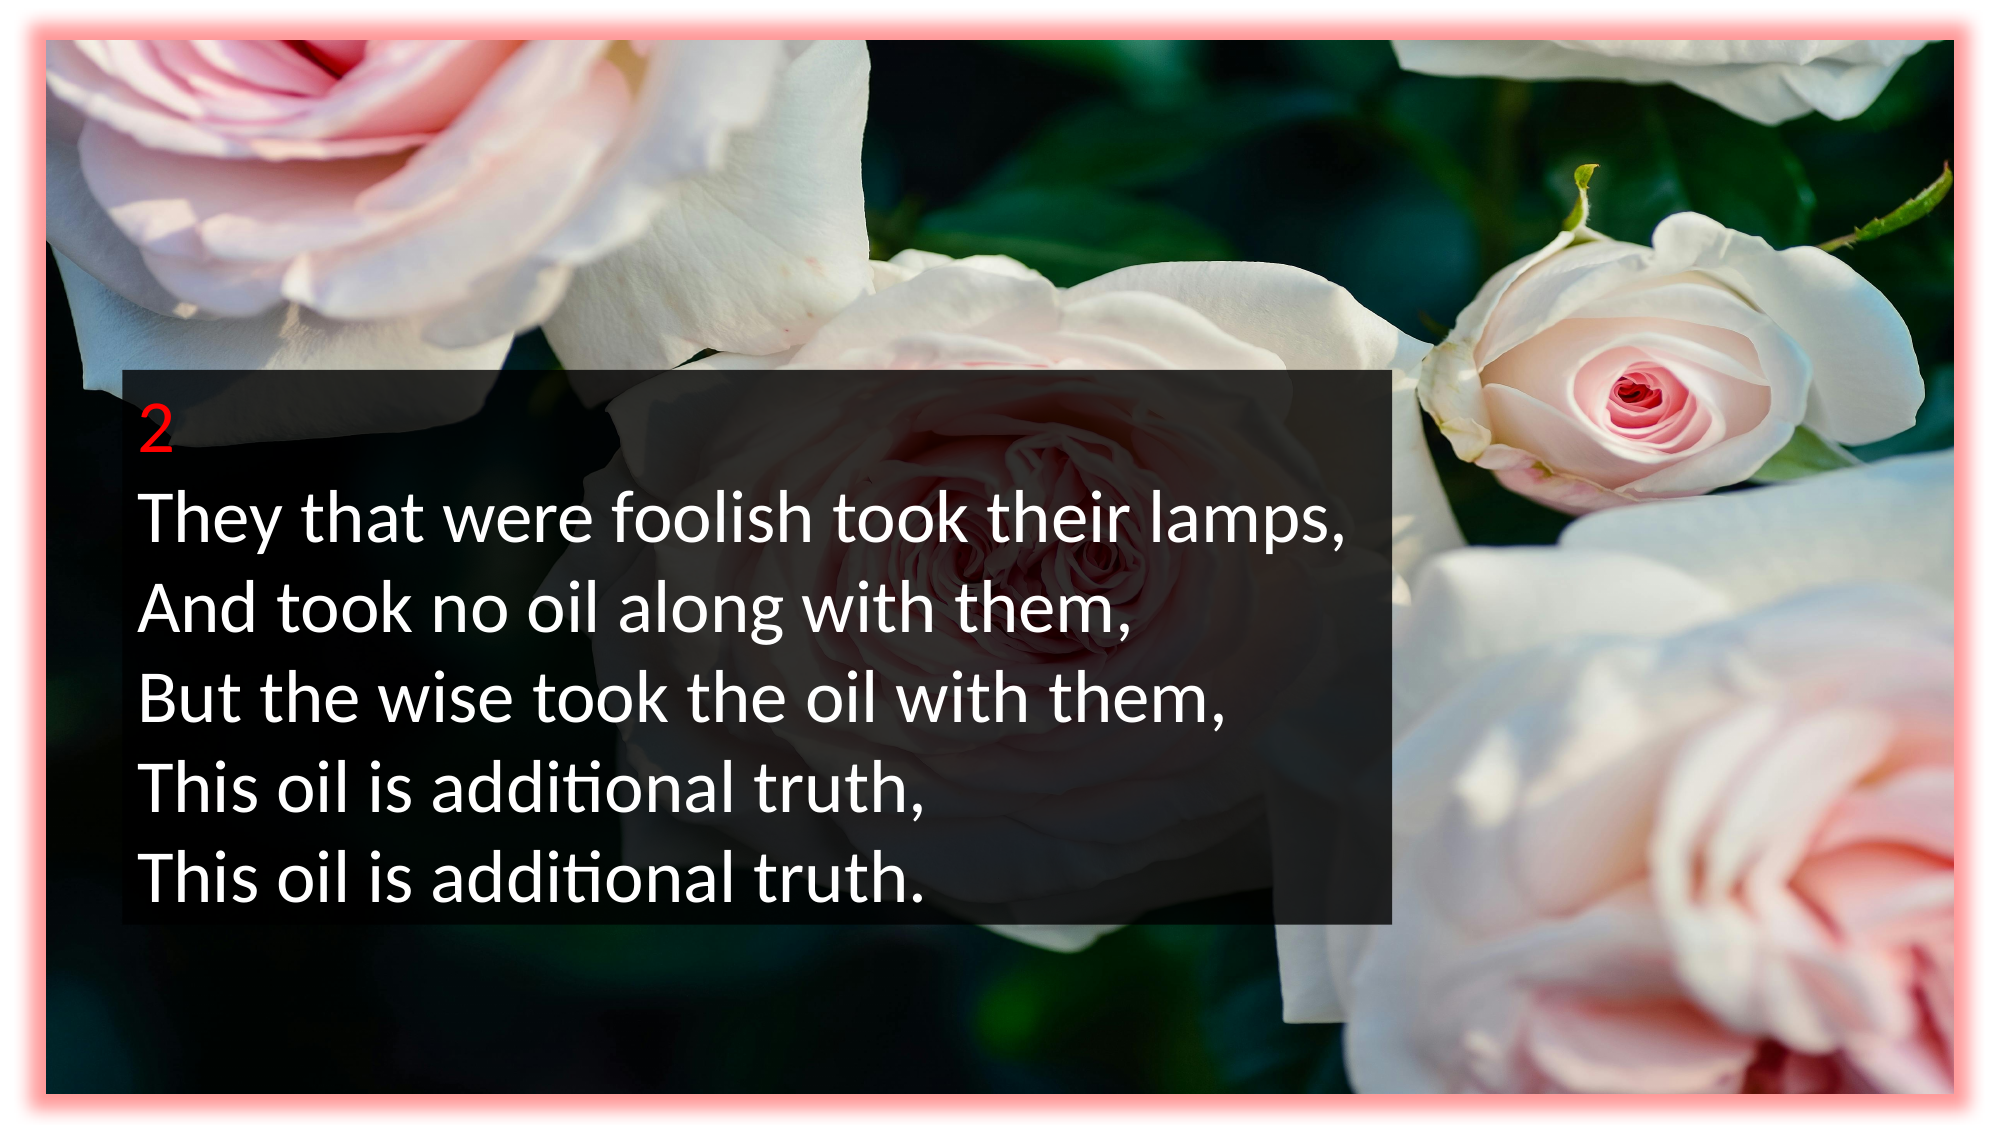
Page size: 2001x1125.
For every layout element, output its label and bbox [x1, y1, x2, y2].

picture [46, 40, 1954, 1094]
